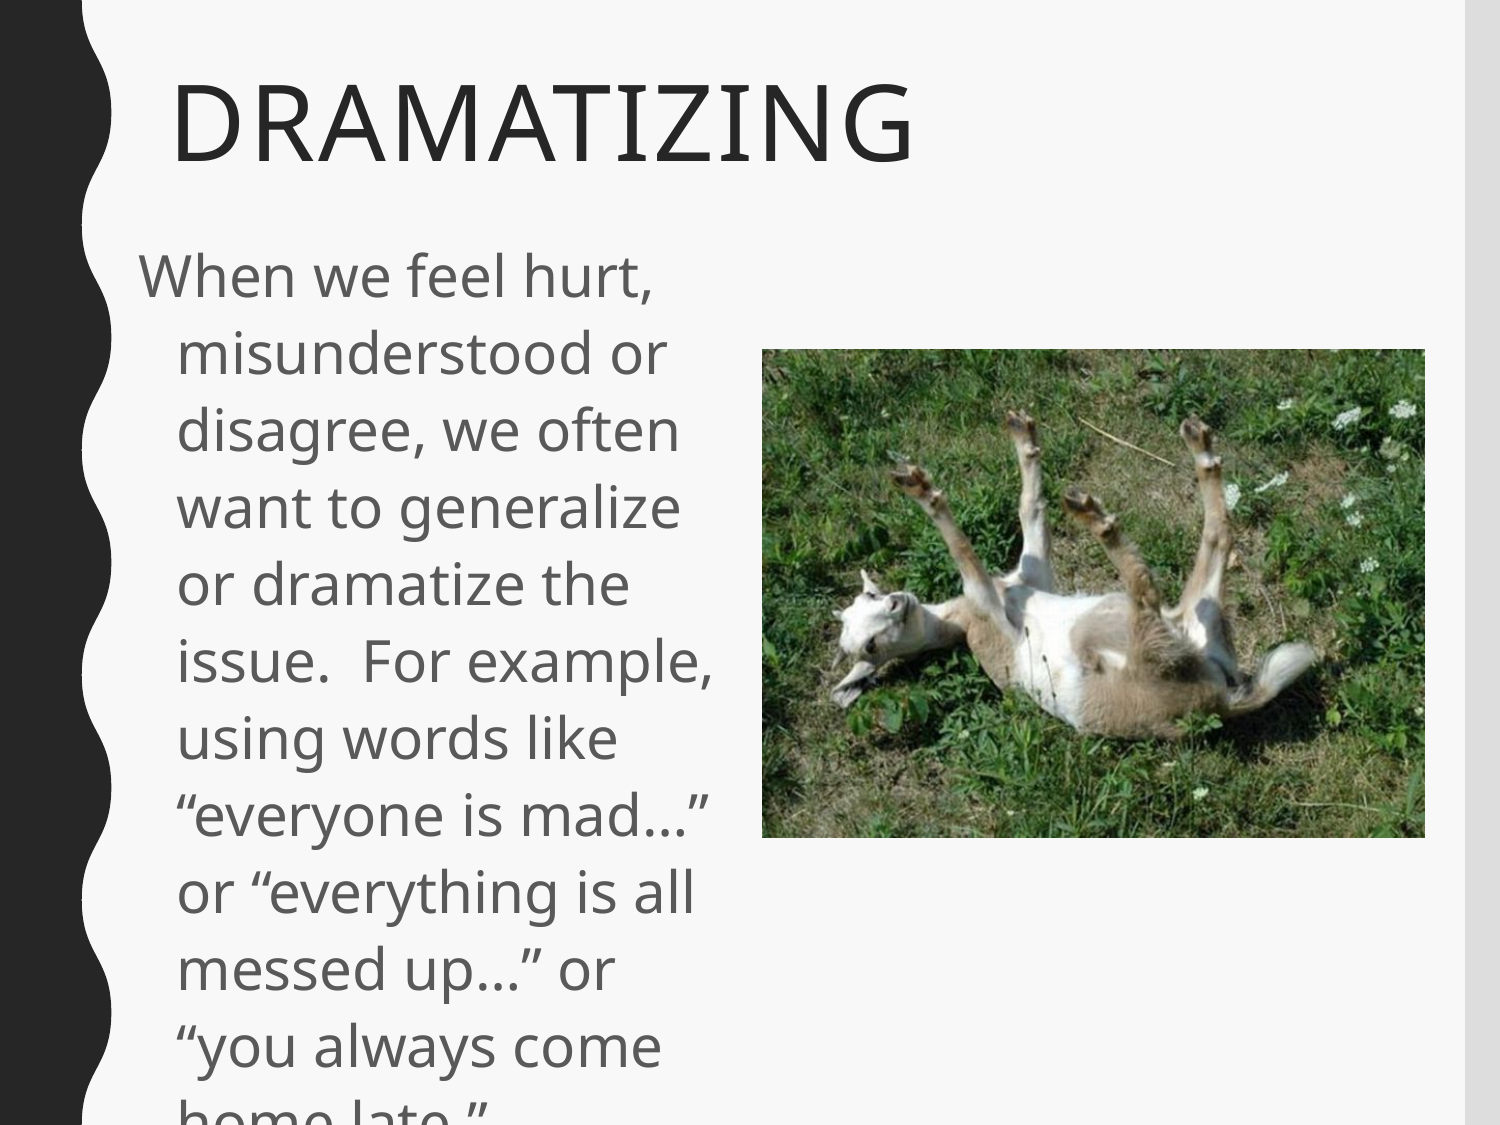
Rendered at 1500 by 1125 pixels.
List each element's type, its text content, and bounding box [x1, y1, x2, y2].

title Dramatizing [154, 62, 1407, 308]
picture [762, 349, 1425, 838]
list When we feel hurt, misunderstood or disagree, we often want to generalize or dramatize the issue. For example, using words like “everyone is mad…” or “everything is all messed up…” or “you always come home late.” [123, 224, 762, 1100]
